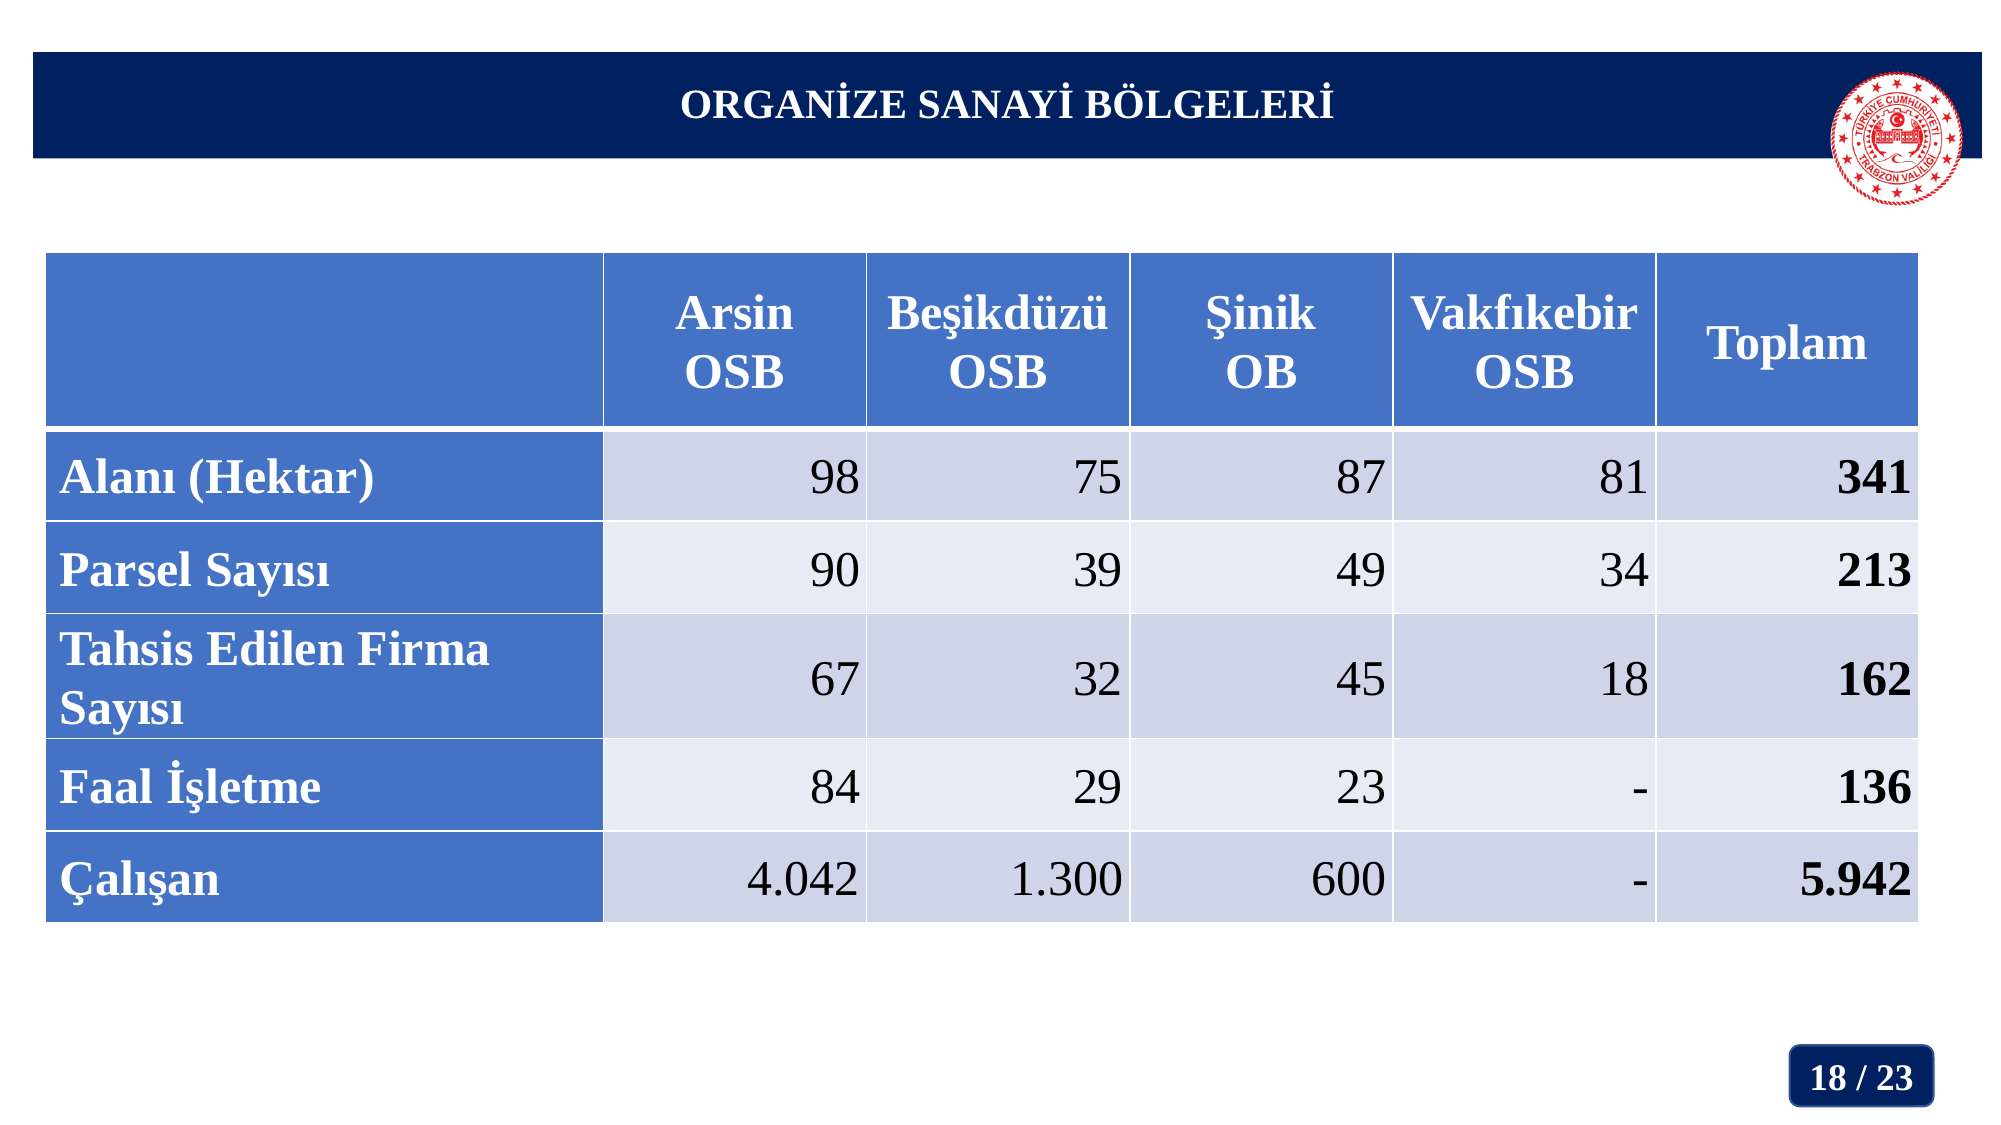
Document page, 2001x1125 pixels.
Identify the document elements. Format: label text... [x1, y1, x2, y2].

table_cell 98 [604, 432, 866, 520]
table_cell 81 [1394, 432, 1655, 520]
table_cell 84 [604, 739, 866, 830]
table_cell Faal İşletme [46, 739, 603, 830]
table_cell Alanı (Hektar) [46, 432, 603, 520]
table_cell - [1394, 832, 1655, 922]
table_cell 23 [1131, 739, 1392, 830]
table_cell 90 [604, 522, 866, 613]
table_cell - [1394, 739, 1655, 830]
table_cell 1.300 [867, 832, 1129, 922]
text_box 18 / 23 [1788, 1044, 1935, 1108]
table_header Arsin OSB [604, 253, 866, 426]
table_cell 4.042 [604, 832, 866, 922]
table_cell 136 [1657, 739, 1918, 830]
table_cell Parsel Sayısı [46, 522, 603, 613]
table_header Vakfıkebir OSB [1394, 253, 1655, 426]
table_cell 87 [1131, 432, 1392, 520]
table_cell Çalışan [46, 832, 603, 922]
title ORGANİZE SANAYİ BÖLGELERİ [33, 52, 1806, 159]
table_cell 67 [604, 614, 866, 738]
table_cell Tahsis Edilen Firma Sayısı [46, 614, 603, 738]
table_cell 5.942 [1657, 832, 1918, 922]
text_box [1806, 51, 1982, 230]
table_cell 45 [1131, 614, 1392, 738]
table_header Beşikdüzü OSB [867, 253, 1129, 426]
table_cell 213 [1657, 522, 1918, 613]
table_cell 600 [1131, 832, 1392, 922]
table_header Şinik OB [1131, 253, 1392, 426]
table_cell 49 [1131, 522, 1392, 613]
table_header [46, 253, 603, 426]
table_cell 39 [867, 522, 1129, 613]
table_cell 162 [1657, 614, 1918, 738]
table_cell 29 [867, 739, 1129, 830]
table_cell 32 [867, 614, 1129, 738]
table_cell 34 [1394, 522, 1655, 613]
table_cell 18 [1394, 614, 1655, 738]
table_cell 75 [867, 432, 1129, 520]
table_header Toplam [1657, 253, 1918, 426]
table_cell 341 [1657, 432, 1918, 520]
